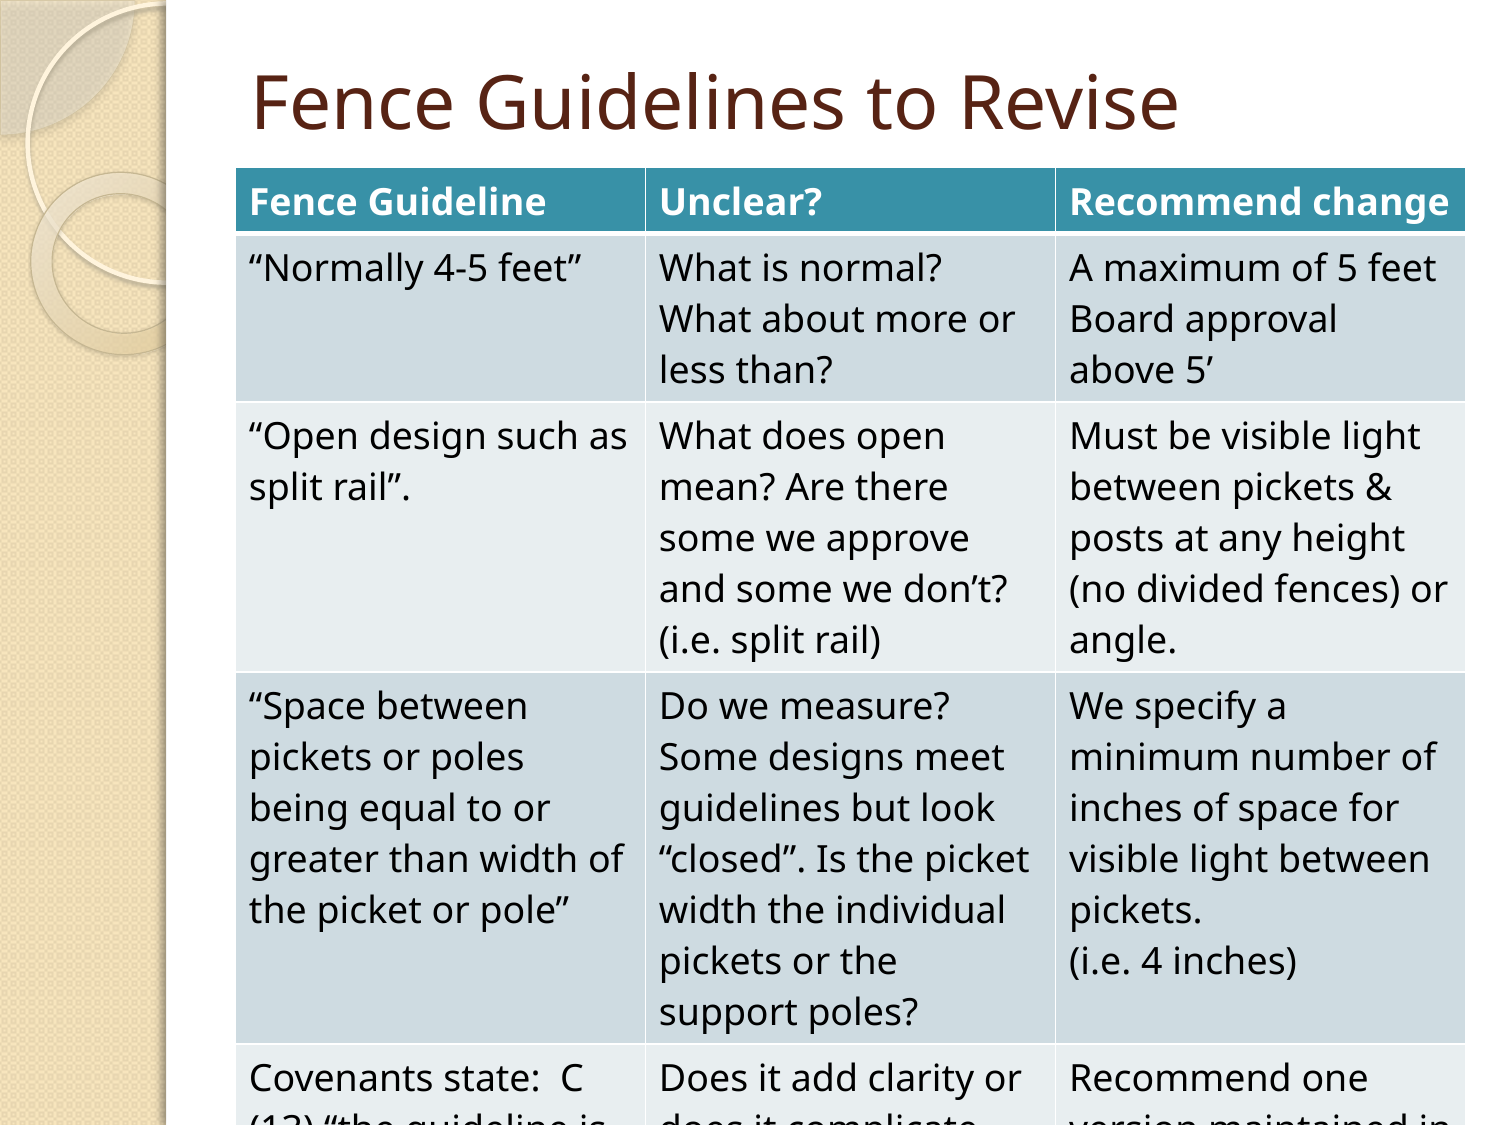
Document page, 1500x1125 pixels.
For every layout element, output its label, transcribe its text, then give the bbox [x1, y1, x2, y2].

table_cell We specify a minimum number of inches of space for visible light between pickets. (i.e. 4 inches) [1056, 673, 1465, 1043]
table_cell A maximum of 5 feet Board approval above 5’ [1056, 236, 1465, 401]
table_cell Do we measure? Some designs meet guidelines but look “closed”. Is the picket width the individual pickets or the support poles? [646, 673, 1055, 1043]
title Fence Guidelines to Revise [235, 6, 1466, 167]
table_cell Recommend one version maintained in ACC Design Guide. [1056, 1045, 1465, 1125]
table_cell “Open design such as split rail”. [236, 403, 645, 671]
table_cell “Space between pickets or poles being equal to or greater than width of the picket or pole” [236, 673, 645, 1043]
table_cell Must be visible light between pickets & posts at any height (no divided fences) or angle. [1056, 403, 1465, 671]
table_cell What is normal? What about more or less than? [646, 236, 1055, 401]
table_header Fence Guideline [236, 168, 645, 231]
table_cell “Normally 4-5 feet” [236, 236, 645, 401]
table_cell Does it add clarity or does it complicate the ACC Design Guide? Do we need guides in both places? [646, 1045, 1055, 1125]
table_cell What does open mean? Are there some we approve and some we don’t? (i.e. split rail) [646, 403, 1055, 671]
table_header Unclear? [646, 168, 1055, 231]
table_header Recommend change [1056, 168, 1465, 231]
table_cell Covenants state: C (13) “the guideline is the open space must be equal to or greater than the closed space in the fence surface." [236, 1045, 645, 1125]
